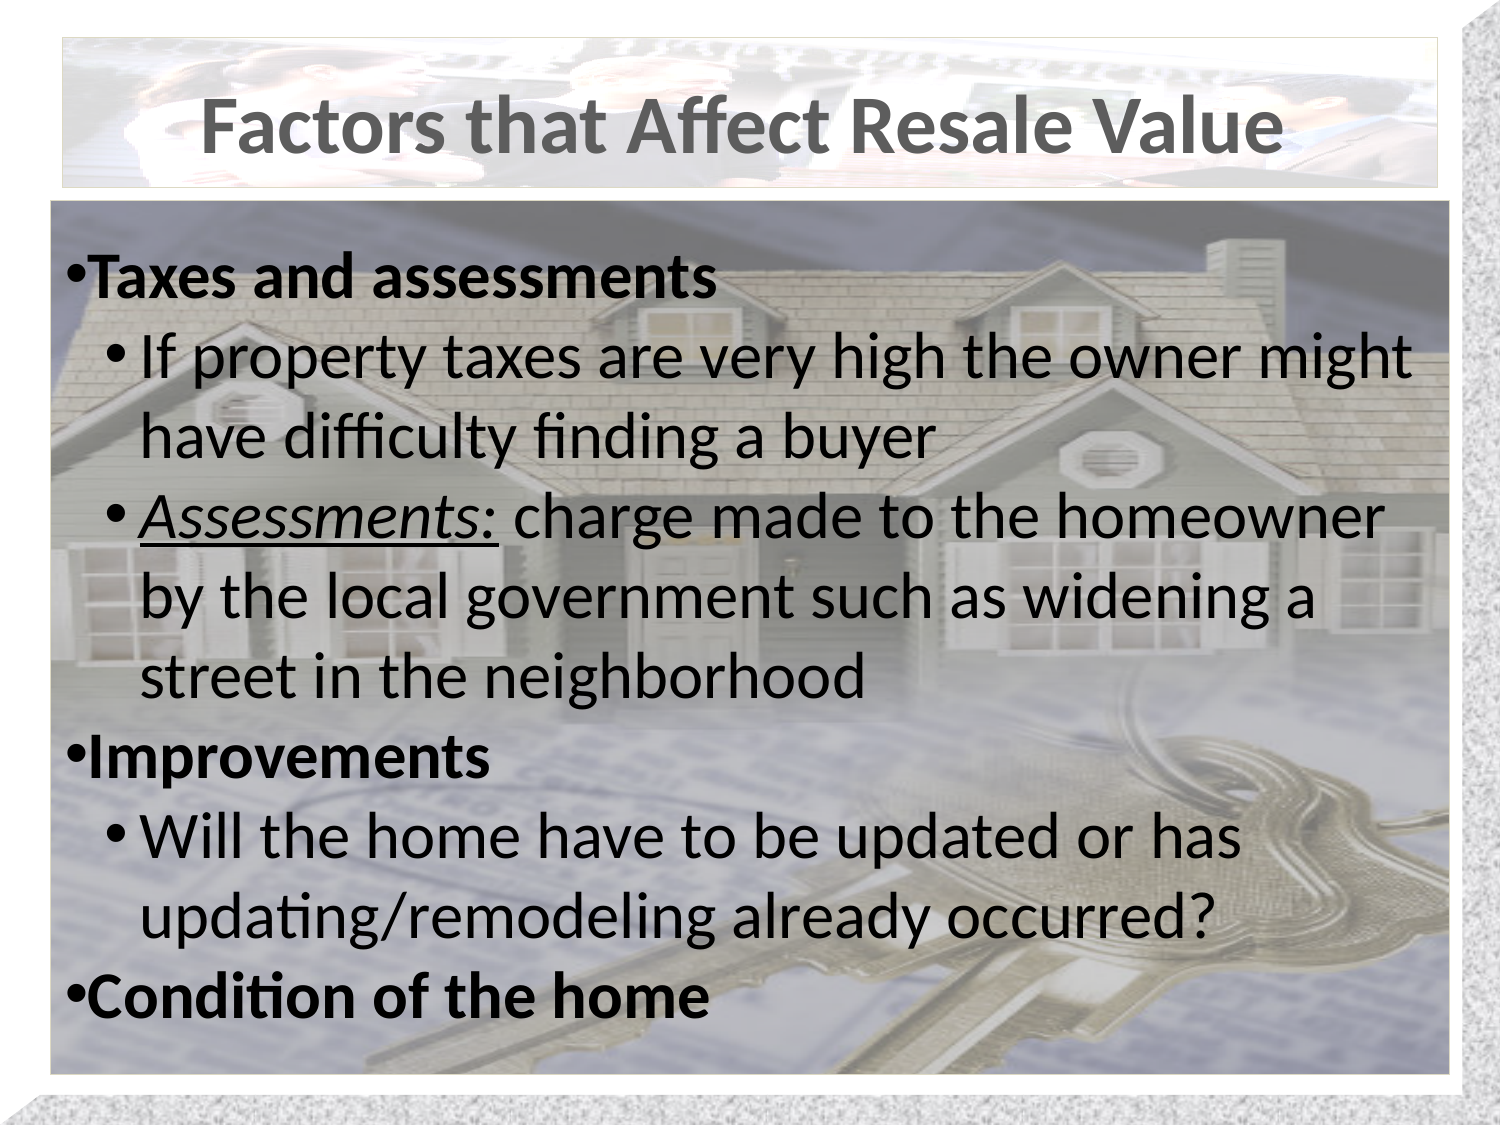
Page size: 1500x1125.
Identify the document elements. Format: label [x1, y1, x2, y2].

picture [62, 37, 1439, 189]
picture [51, 201, 1449, 1074]
text_box [0, 0, 1500, 1125]
